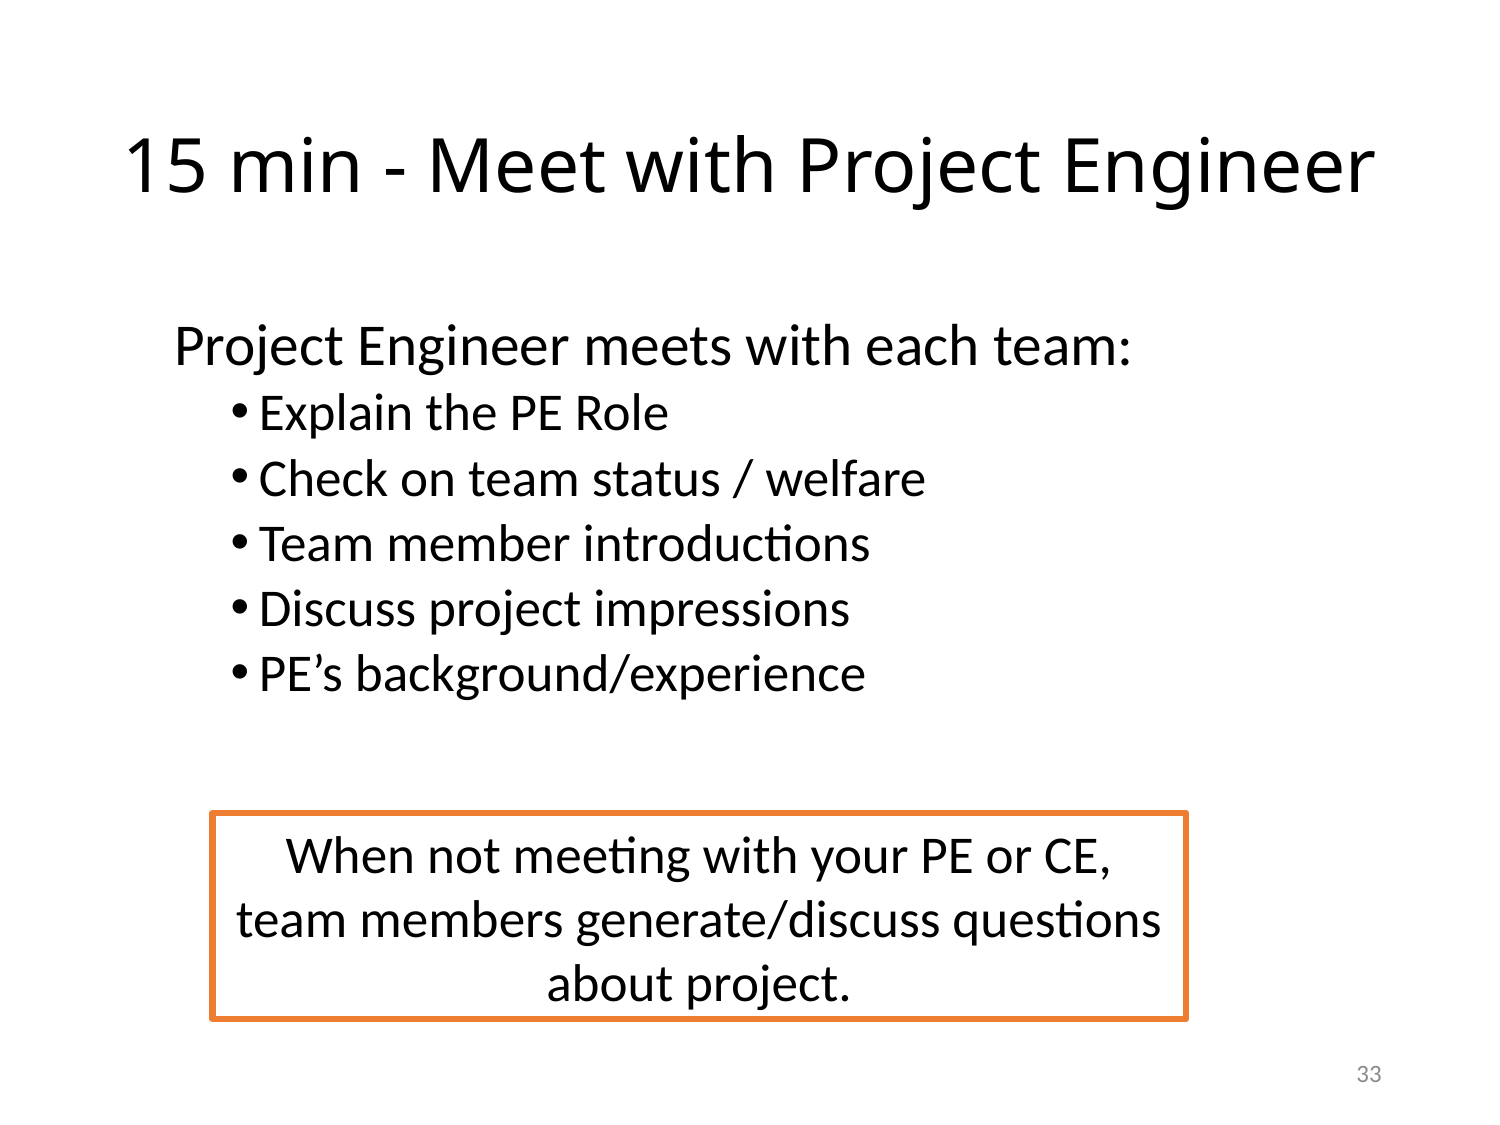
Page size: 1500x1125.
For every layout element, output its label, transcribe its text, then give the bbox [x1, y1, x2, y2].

slide_number 33 [1059, 1042, 1397, 1103]
list Project Engineer meets with each team: Explain the PE Role Check on team status / welfare Team member introductions Discuss project impressions PE’s background/experience [103, 262, 1397, 1000]
text_box When not meeting with your PE or CE, team members generate/discuss questions about project. [212, 813, 1186, 1020]
title 15 min - Meet with Project Engineer [103, 59, 1397, 262]
